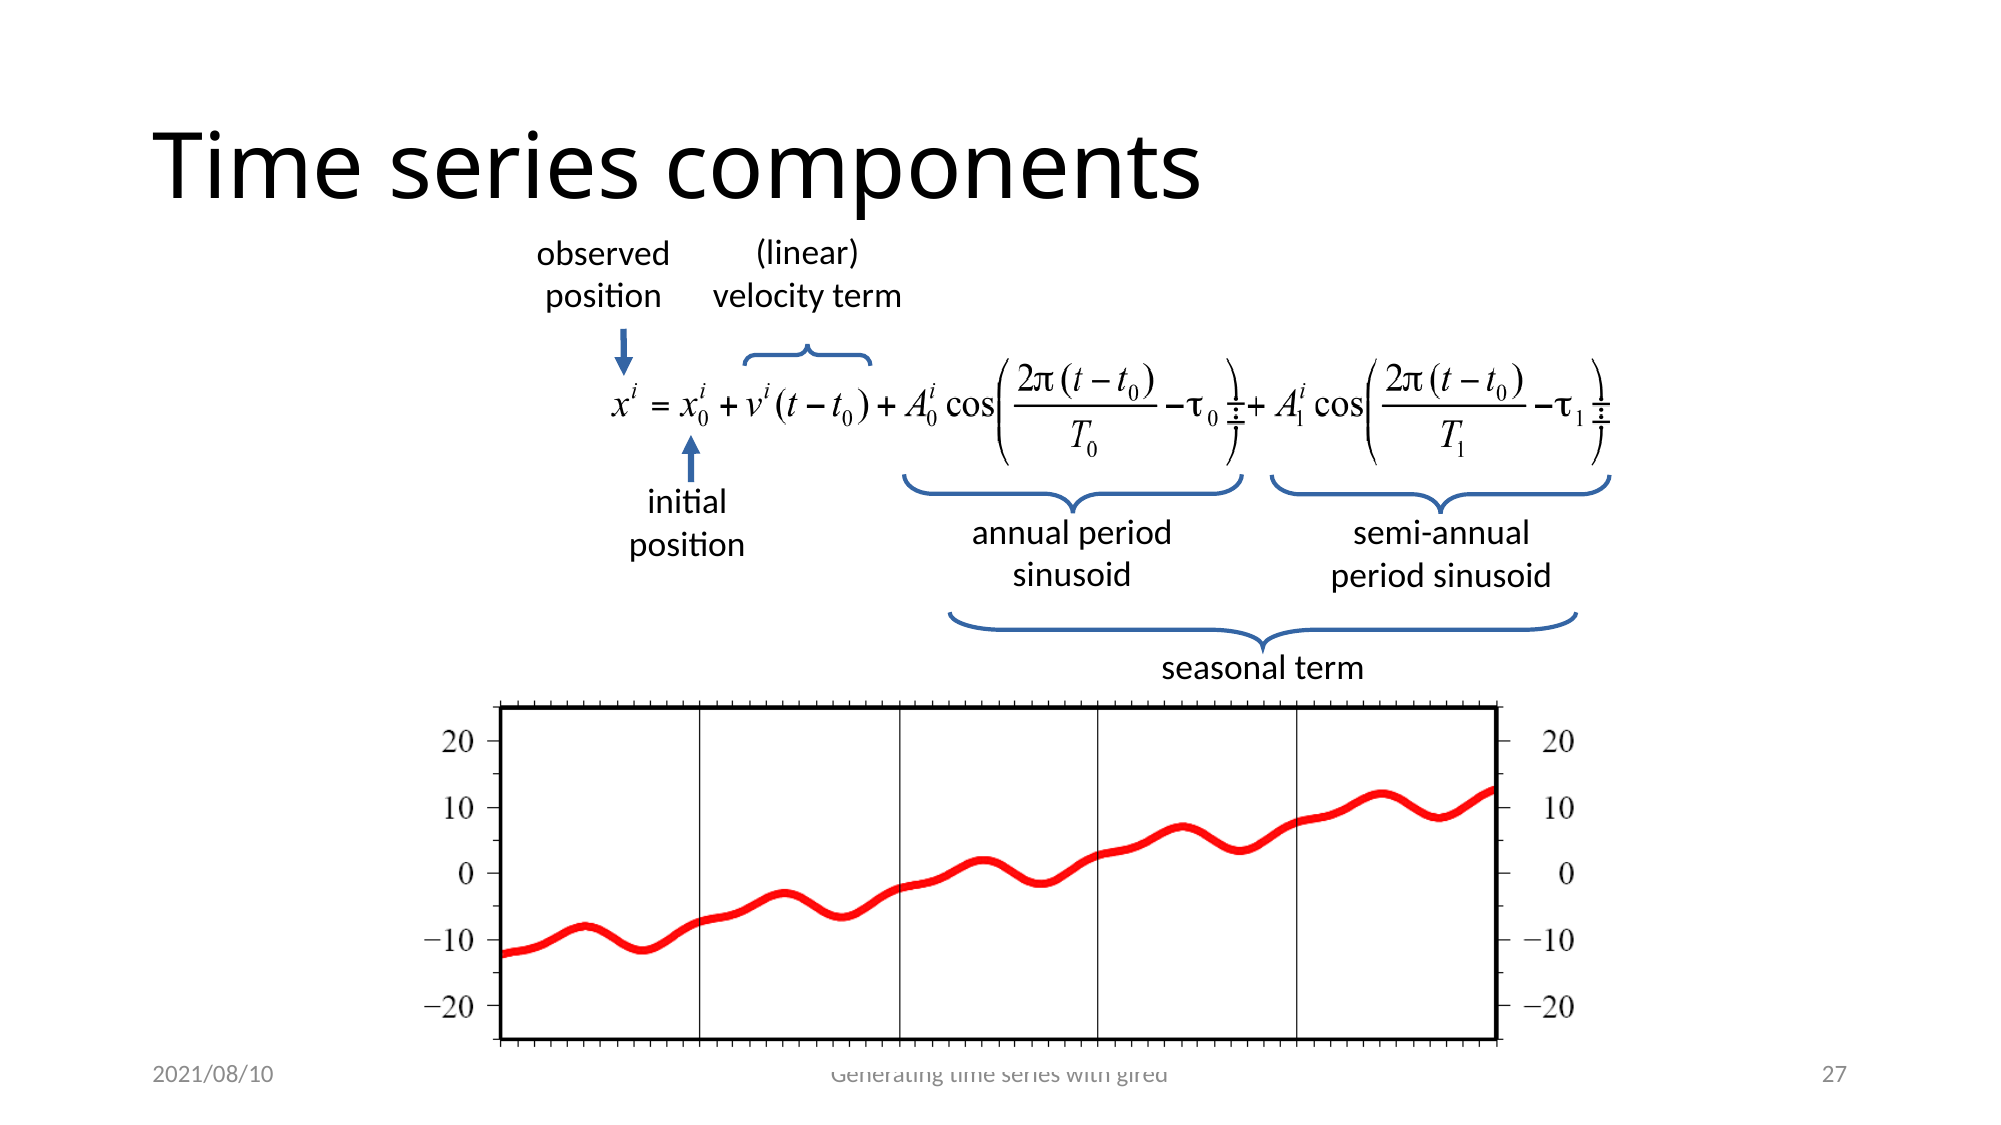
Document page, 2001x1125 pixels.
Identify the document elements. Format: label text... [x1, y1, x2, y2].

text_box (linear) velocity term [706, 278, 909, 320]
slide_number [137, 1042, 588, 1103]
text_box observed position [530, 278, 677, 321]
text_box seasonal term [1155, 638, 1371, 671]
picture [424, 671, 1577, 1072]
text_box [904, 474, 1242, 514]
text_box [1271, 474, 1610, 514]
picture [605, 343, 1612, 470]
text_box semi-annual period sinusoid [1324, 503, 1559, 601]
text_box [949, 612, 1577, 638]
slide_number 26 [1412, 1042, 1863, 1103]
text_box initial position [622, 472, 752, 569]
title Time series components [137, 59, 1863, 278]
text_box annual period sinusoid [965, 502, 1180, 600]
footer Generating time series with glred [662, 1072, 1338, 1103]
